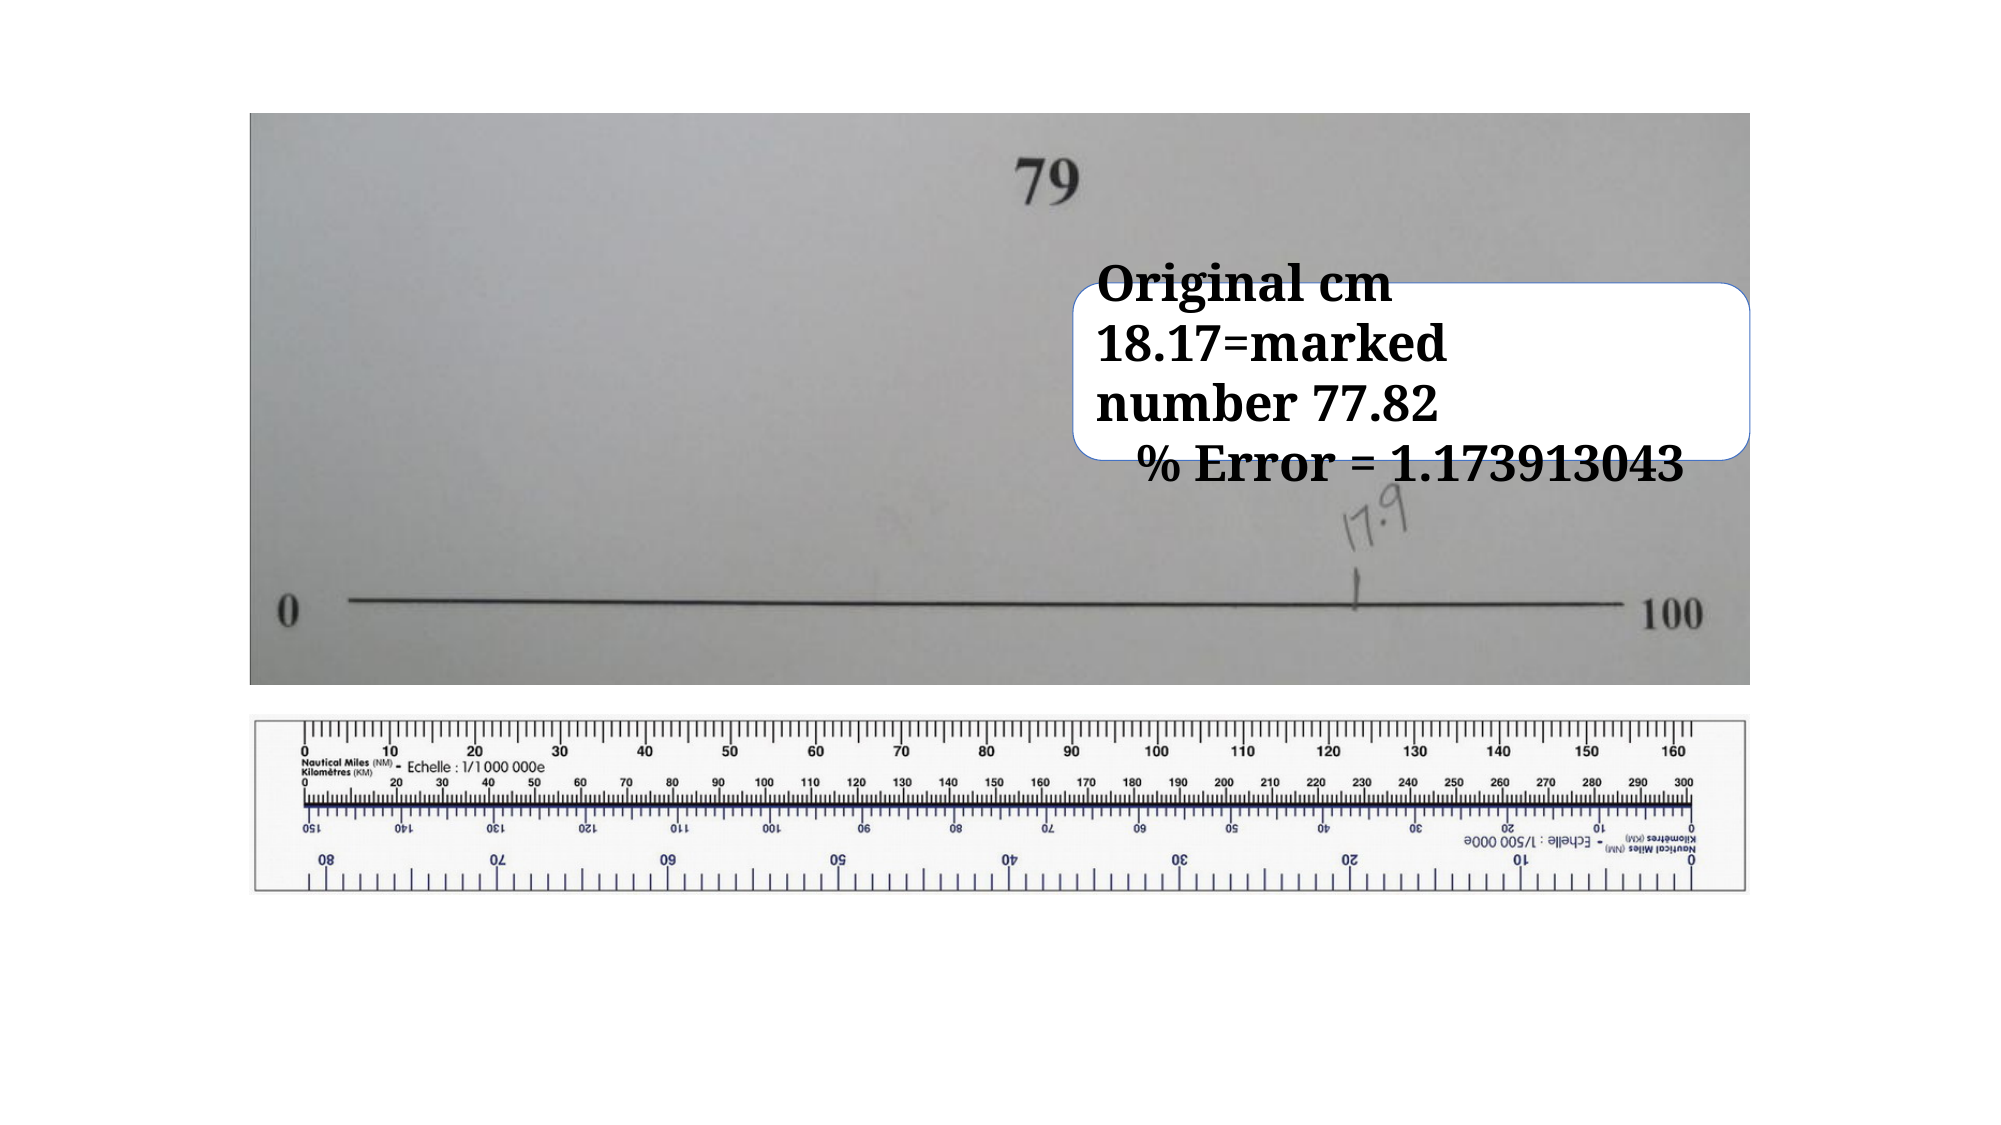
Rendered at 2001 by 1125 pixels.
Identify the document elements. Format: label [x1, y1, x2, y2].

picture [249, 113, 1750, 685]
picture [249, 714, 1750, 895]
